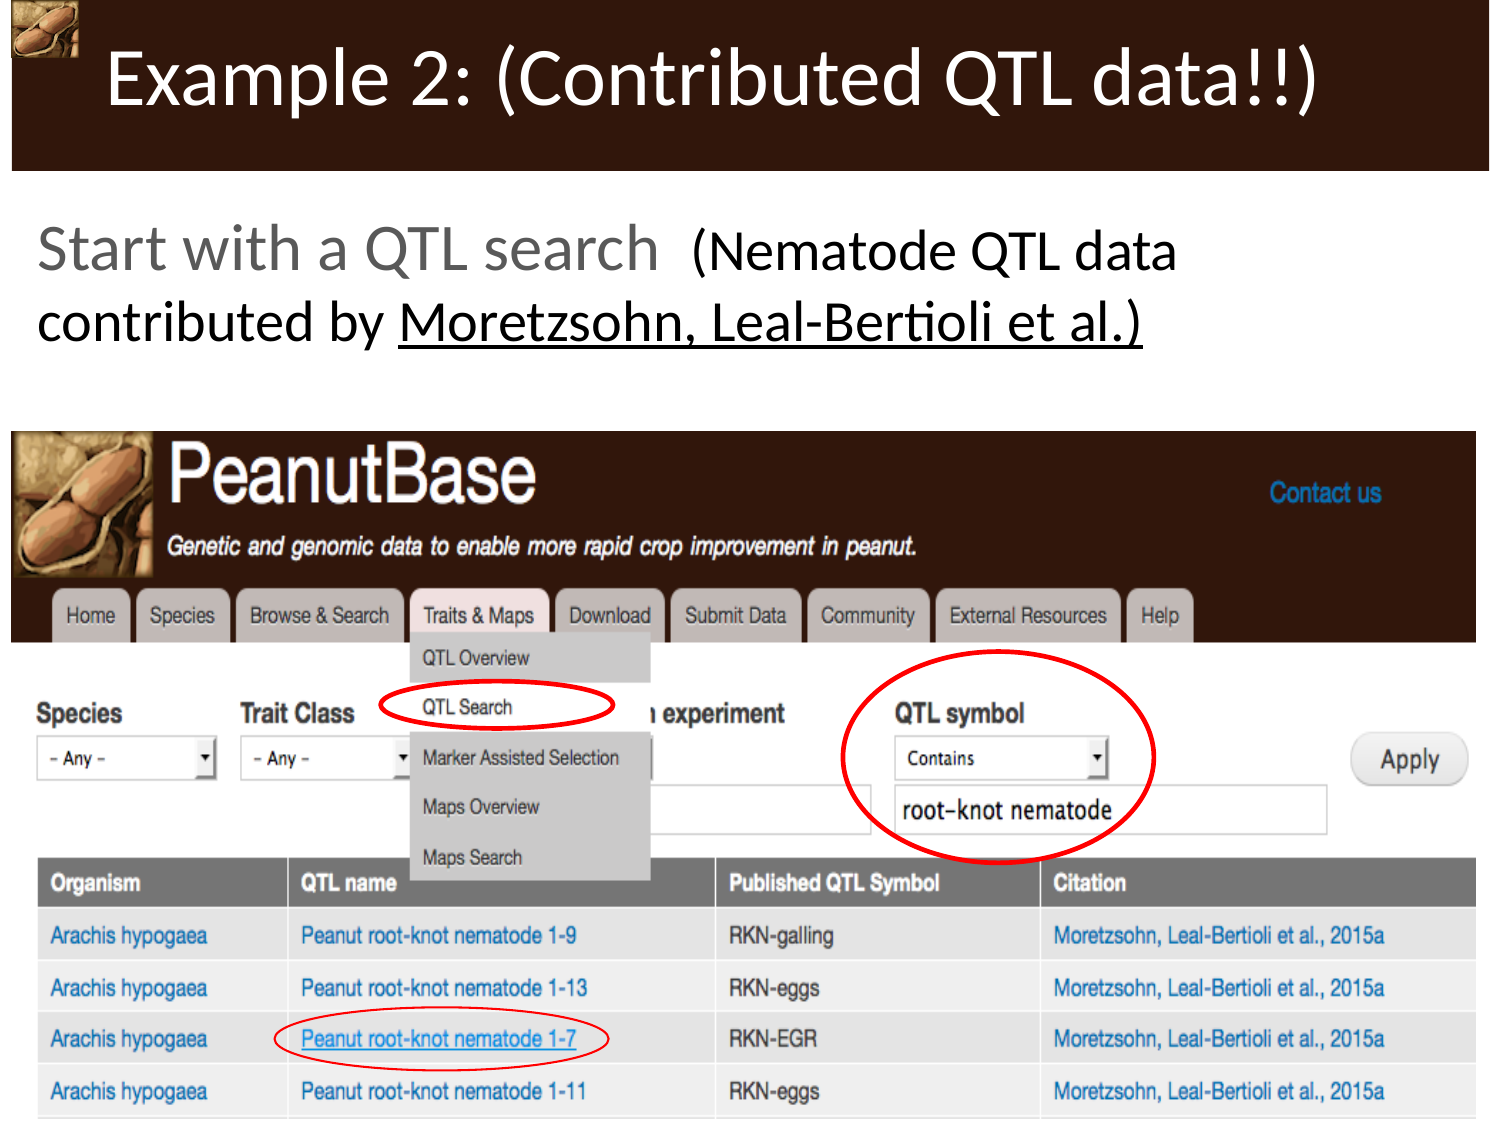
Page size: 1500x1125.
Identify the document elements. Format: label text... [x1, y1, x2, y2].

text_box Start with a QTL search (Nematode QTL data contributed by Moretzsohn, Leal-Bertioli et al.) [11, 184, 1490, 410]
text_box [11, 0, 1490, 171]
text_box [11, 431, 1477, 1119]
